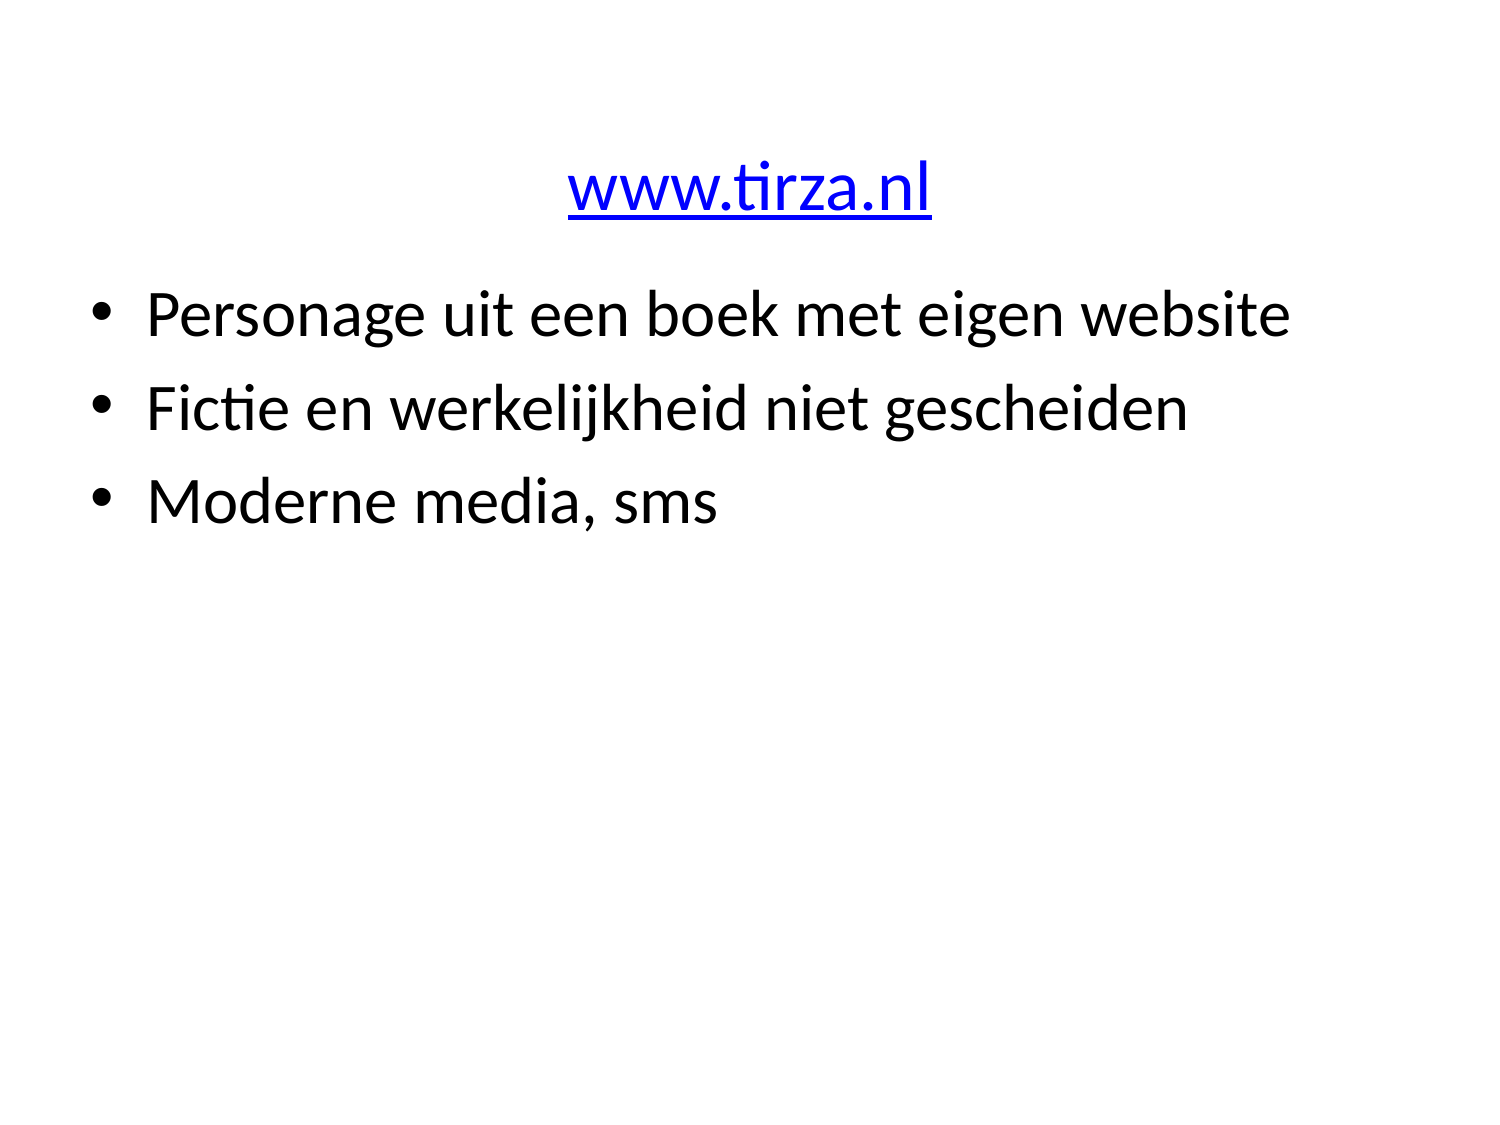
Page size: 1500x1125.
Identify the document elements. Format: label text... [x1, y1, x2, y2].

title www.tirza.nl [75, 45, 1425, 233]
list Personage uit een boek met eigen website Fictie en werkelijkheid niet gescheiden Moderne media, sms [75, 262, 1425, 1005]
